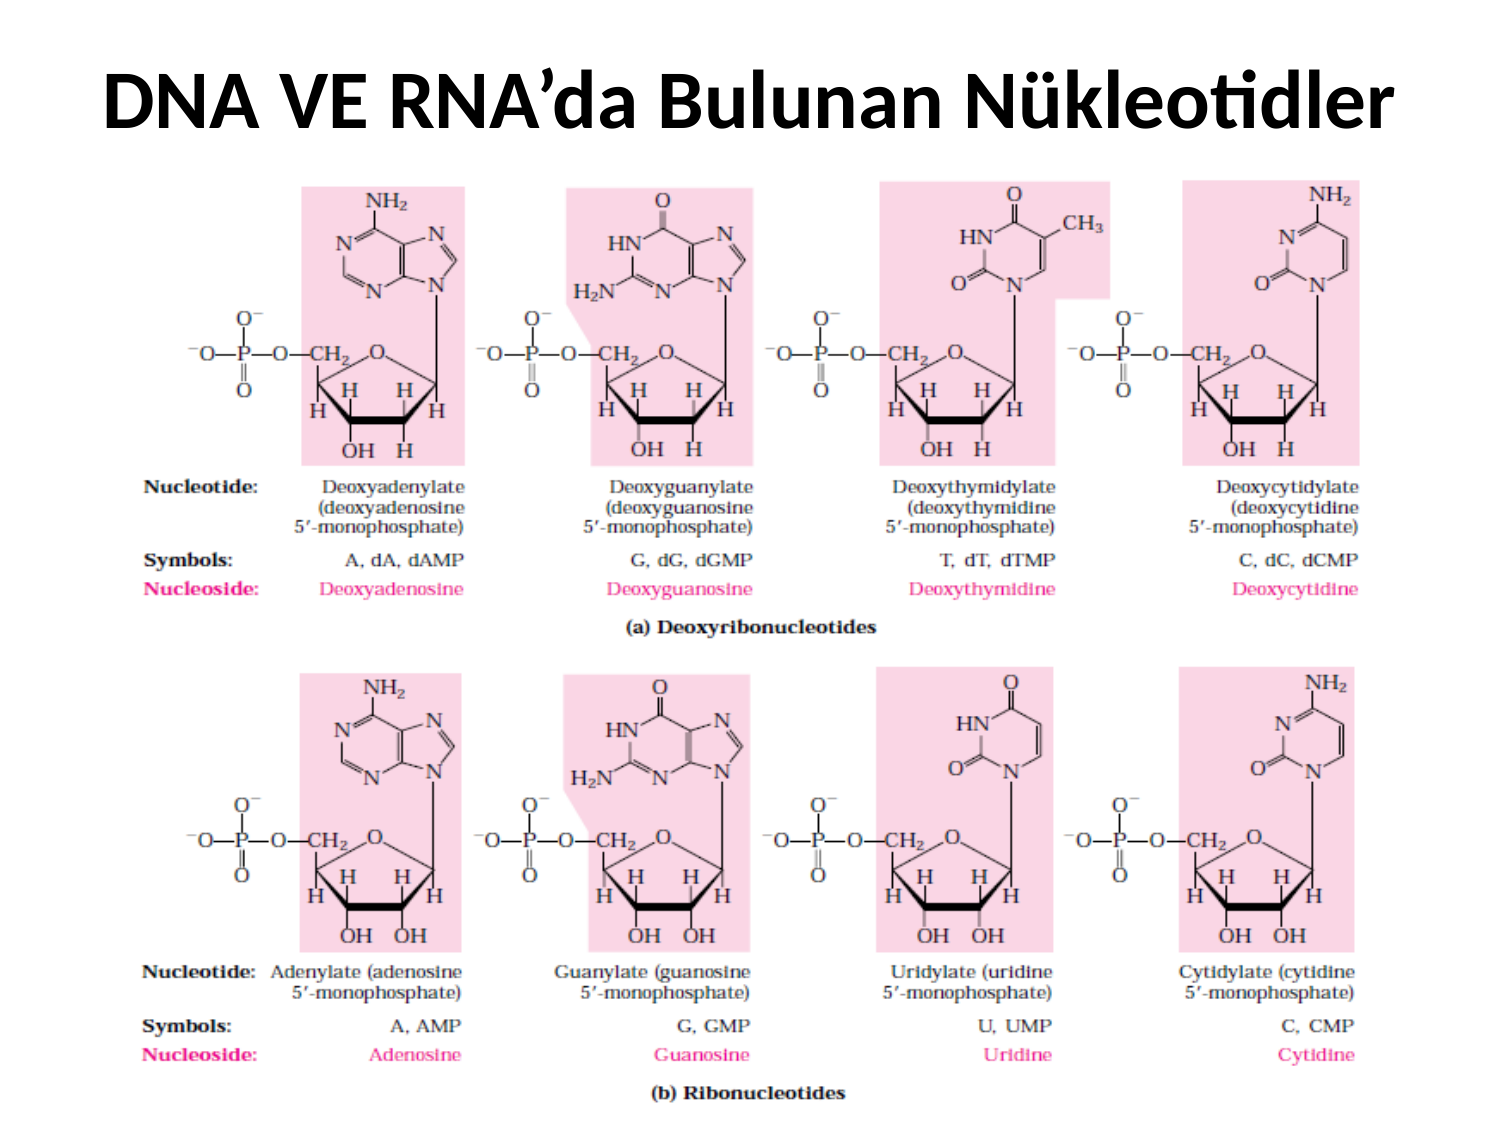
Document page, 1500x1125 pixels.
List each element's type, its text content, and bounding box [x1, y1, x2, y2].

title DNA VE RNA’da Bulunan Nükleotidler [75, 23, 1425, 166]
picture [128, 163, 1372, 1125]
